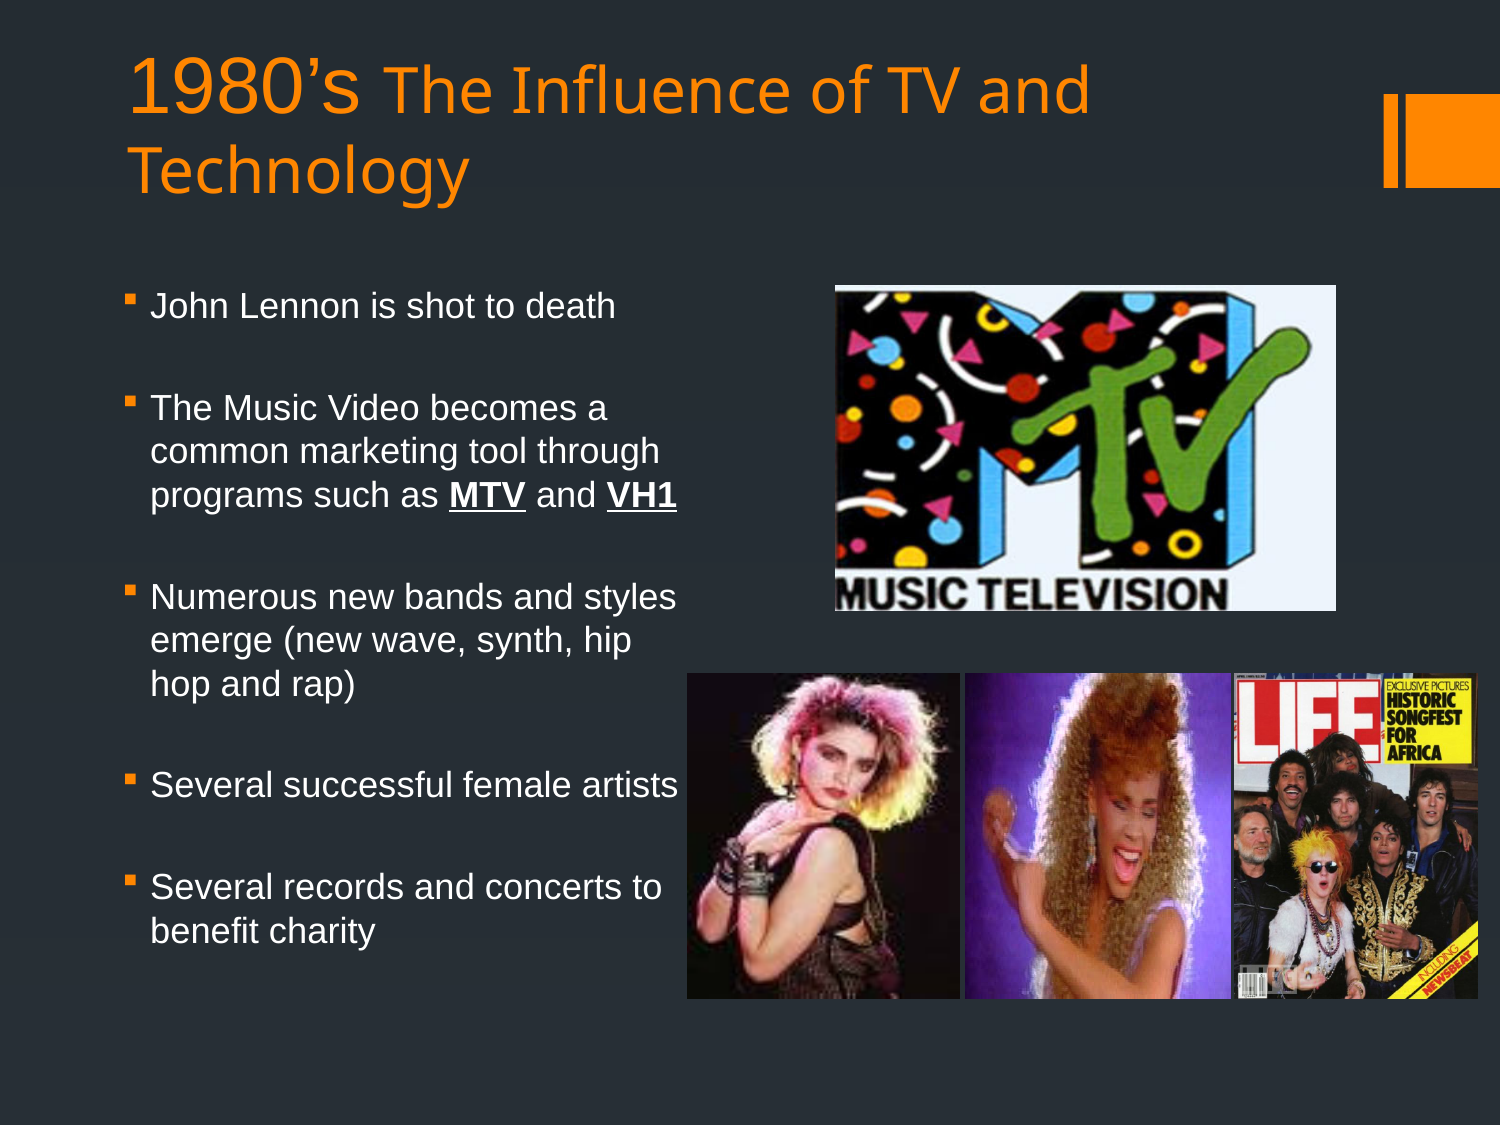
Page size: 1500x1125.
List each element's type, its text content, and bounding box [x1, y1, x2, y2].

picture [686, 672, 960, 999]
list John Lennon is shot to death The Music Video becomes a common marketing tool through programs such as MTV and VH1 Numerous new bands and styles emerge (new wave, synth, hip hop and rap) Several successful female artists Several records and concerts to benefit charity [99, 275, 700, 975]
picture [1233, 672, 1478, 999]
picture [964, 672, 1231, 999]
title 1980’s The Influence of TV and Technology [112, 24, 1313, 215]
picture [835, 285, 1337, 612]
